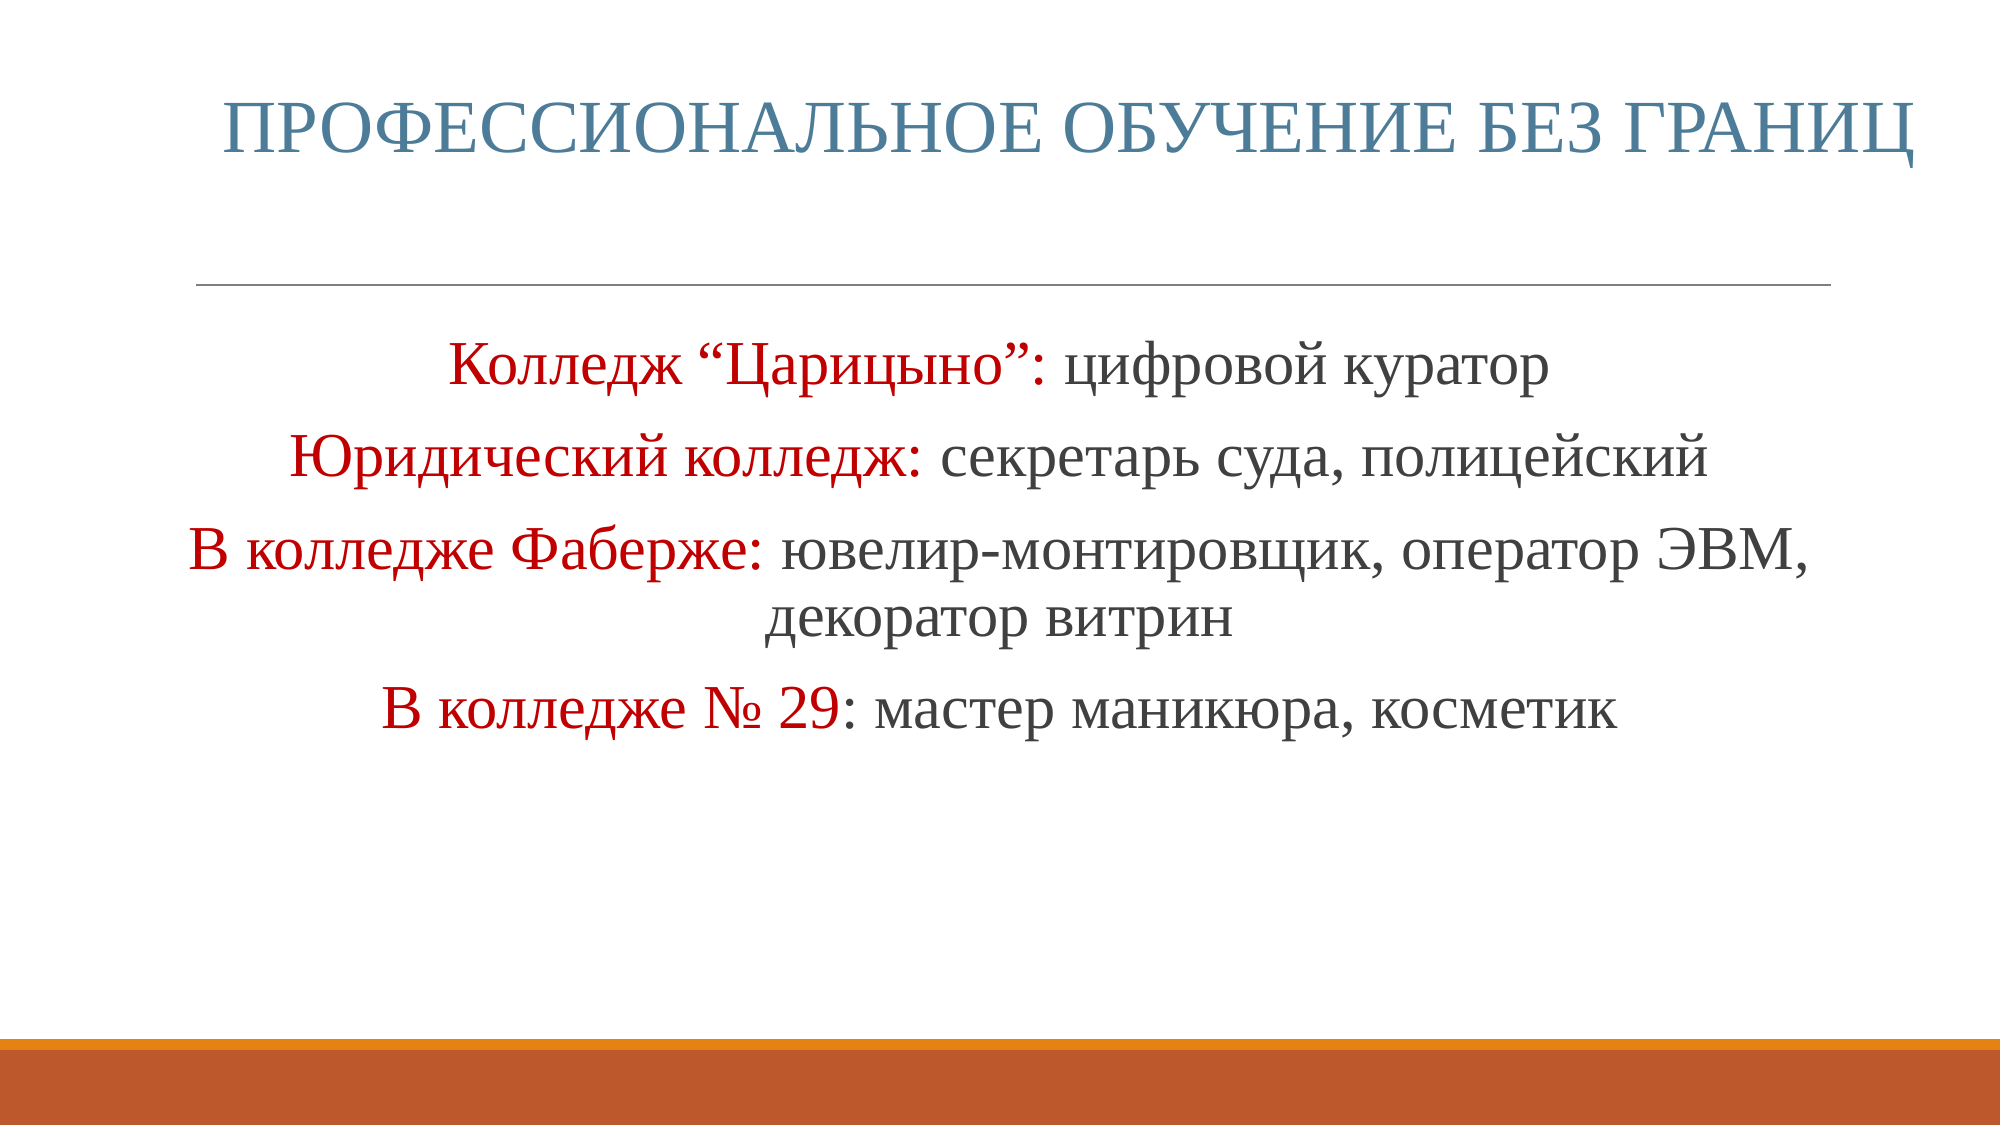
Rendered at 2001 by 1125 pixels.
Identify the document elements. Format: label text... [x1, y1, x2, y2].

text_box [126, 286, 1871, 928]
text_box ПРОФЕССИОНАЛЬНОЕ ОБУЧЕНИЕ БЕЗ ГРАНИЦ [162, 75, 1975, 168]
text_box Колледж “Царицыно”: цифровой куратор Юридический колледж: секретарь суда, полицейский В колледже Фаберже: ювелир-монтировщик, оператор ЭВМ, декоратор витрин В колледже № 29: мастер маникюра, косметик [139, 322, 1861, 1045]
